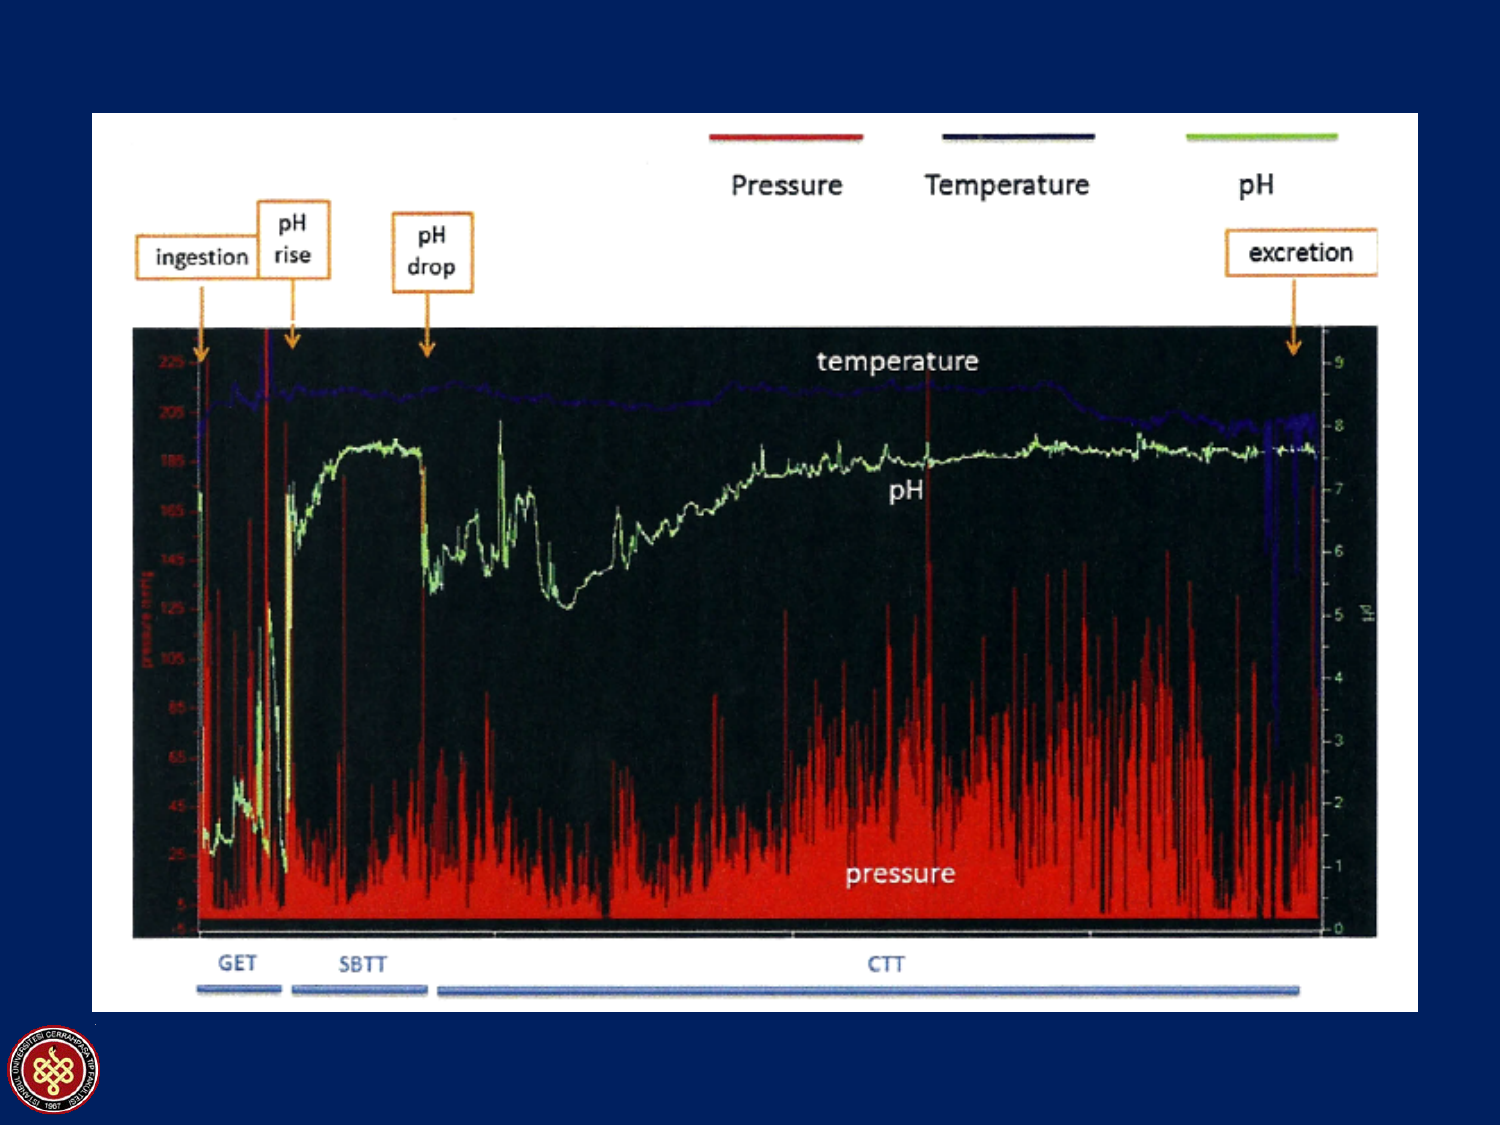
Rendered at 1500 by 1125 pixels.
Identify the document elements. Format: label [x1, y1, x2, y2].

picture [5, 1024, 101, 1116]
picture [92, 113, 1419, 1012]
